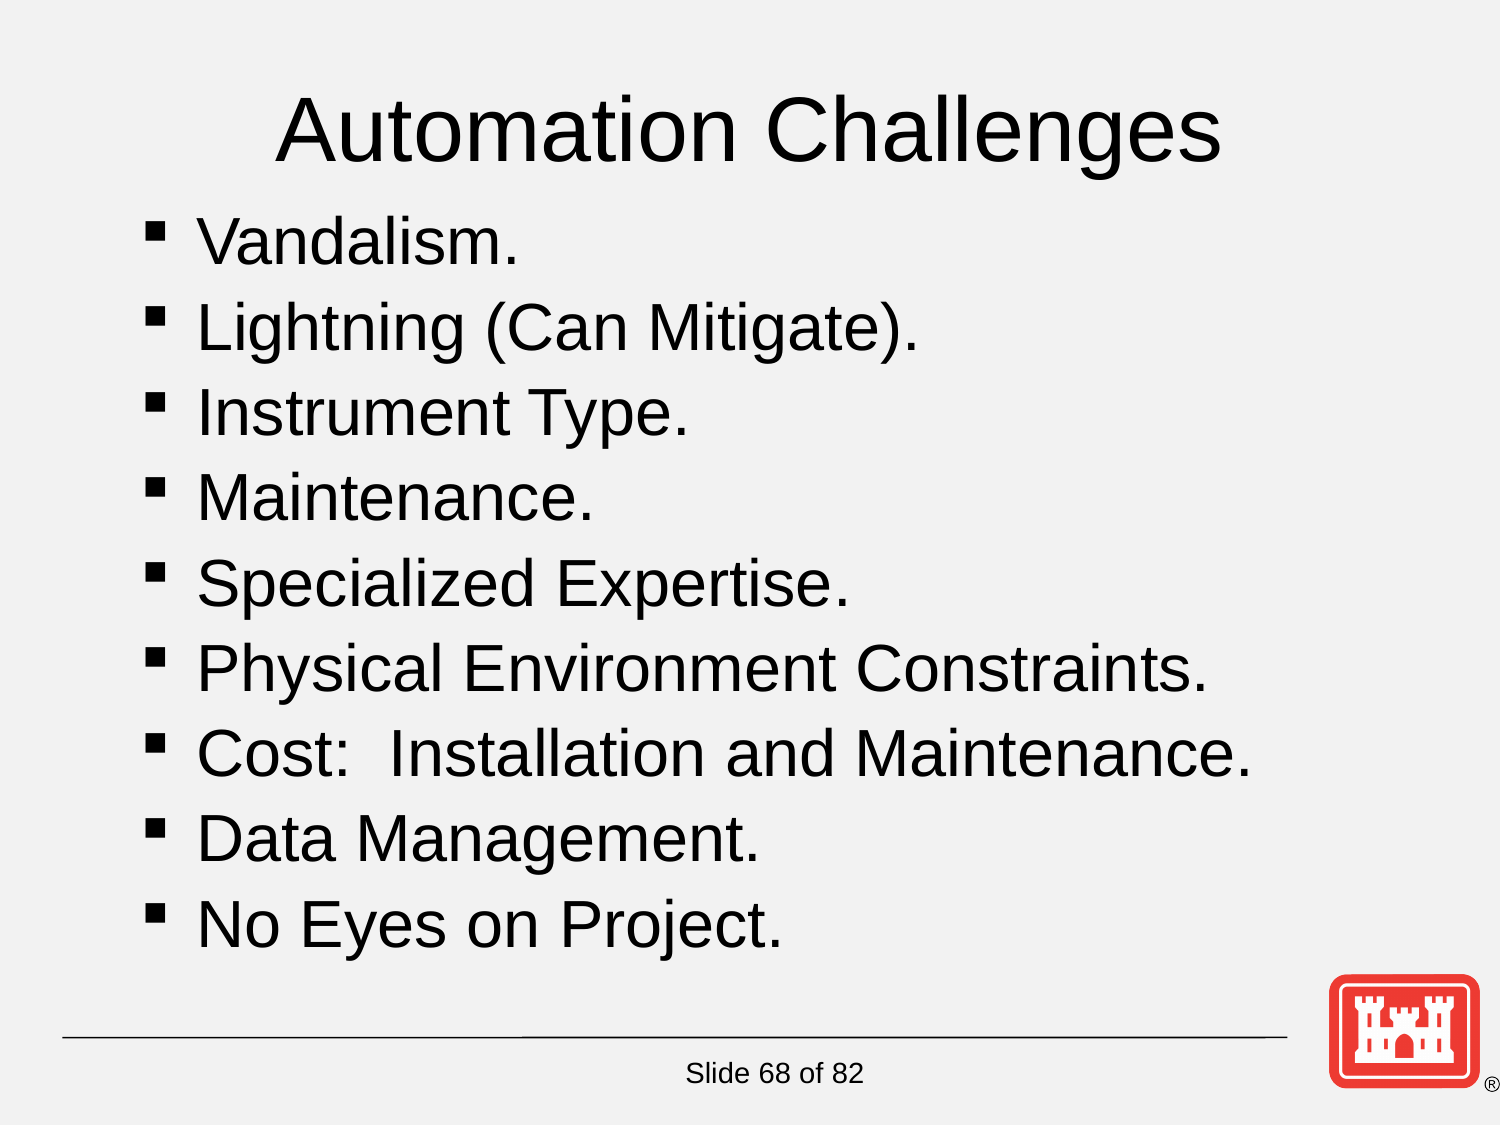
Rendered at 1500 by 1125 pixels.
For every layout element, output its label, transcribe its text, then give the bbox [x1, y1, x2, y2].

picture [1329, 974, 1500, 1092]
title Automation Challenges [74, 49, 1426, 201]
list Vandalism. Lightning (Can Mitigate). Instrument Type. Maintenance. Specialized Expertise. Physical Environment Constraints. Cost: Installation and Maintenance. Data Management. No Eyes on Project. [124, 199, 1401, 963]
slide_number Slide 68 of 82 [599, 1046, 951, 1125]
